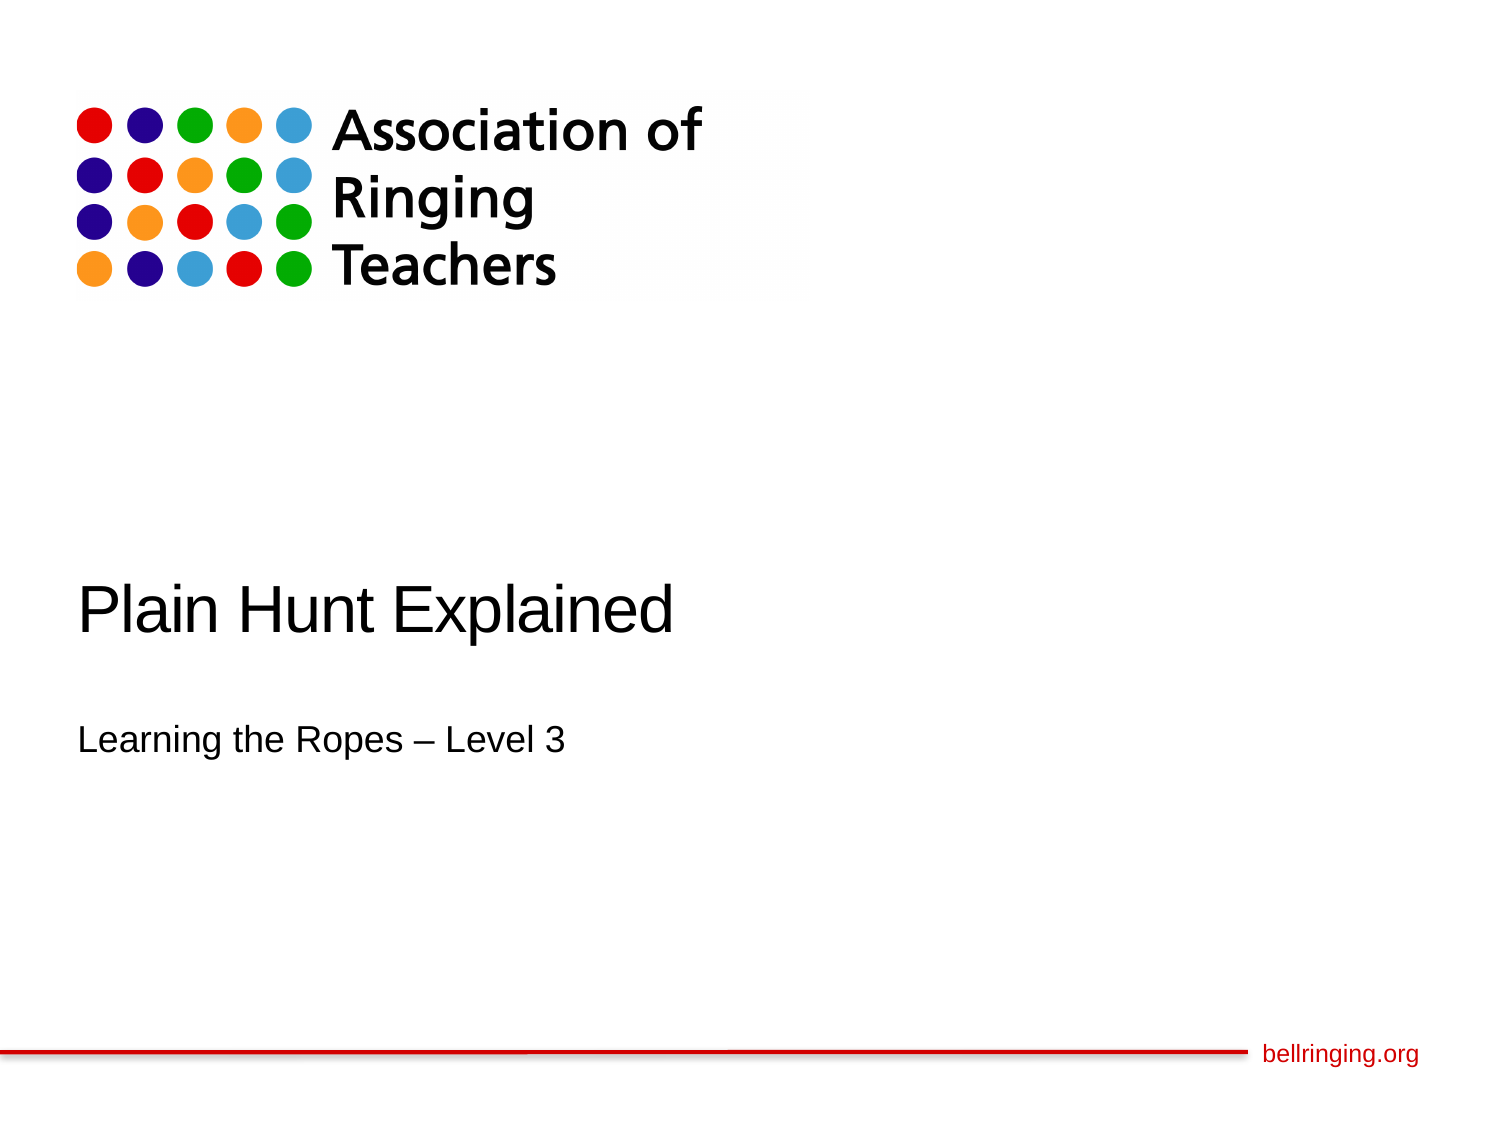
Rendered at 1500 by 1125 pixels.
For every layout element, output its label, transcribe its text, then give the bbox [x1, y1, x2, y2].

subtitle Learning the Ropes – Level 3 [77, 704, 1075, 763]
title Plain Hunt Explained [76, 562, 1075, 649]
